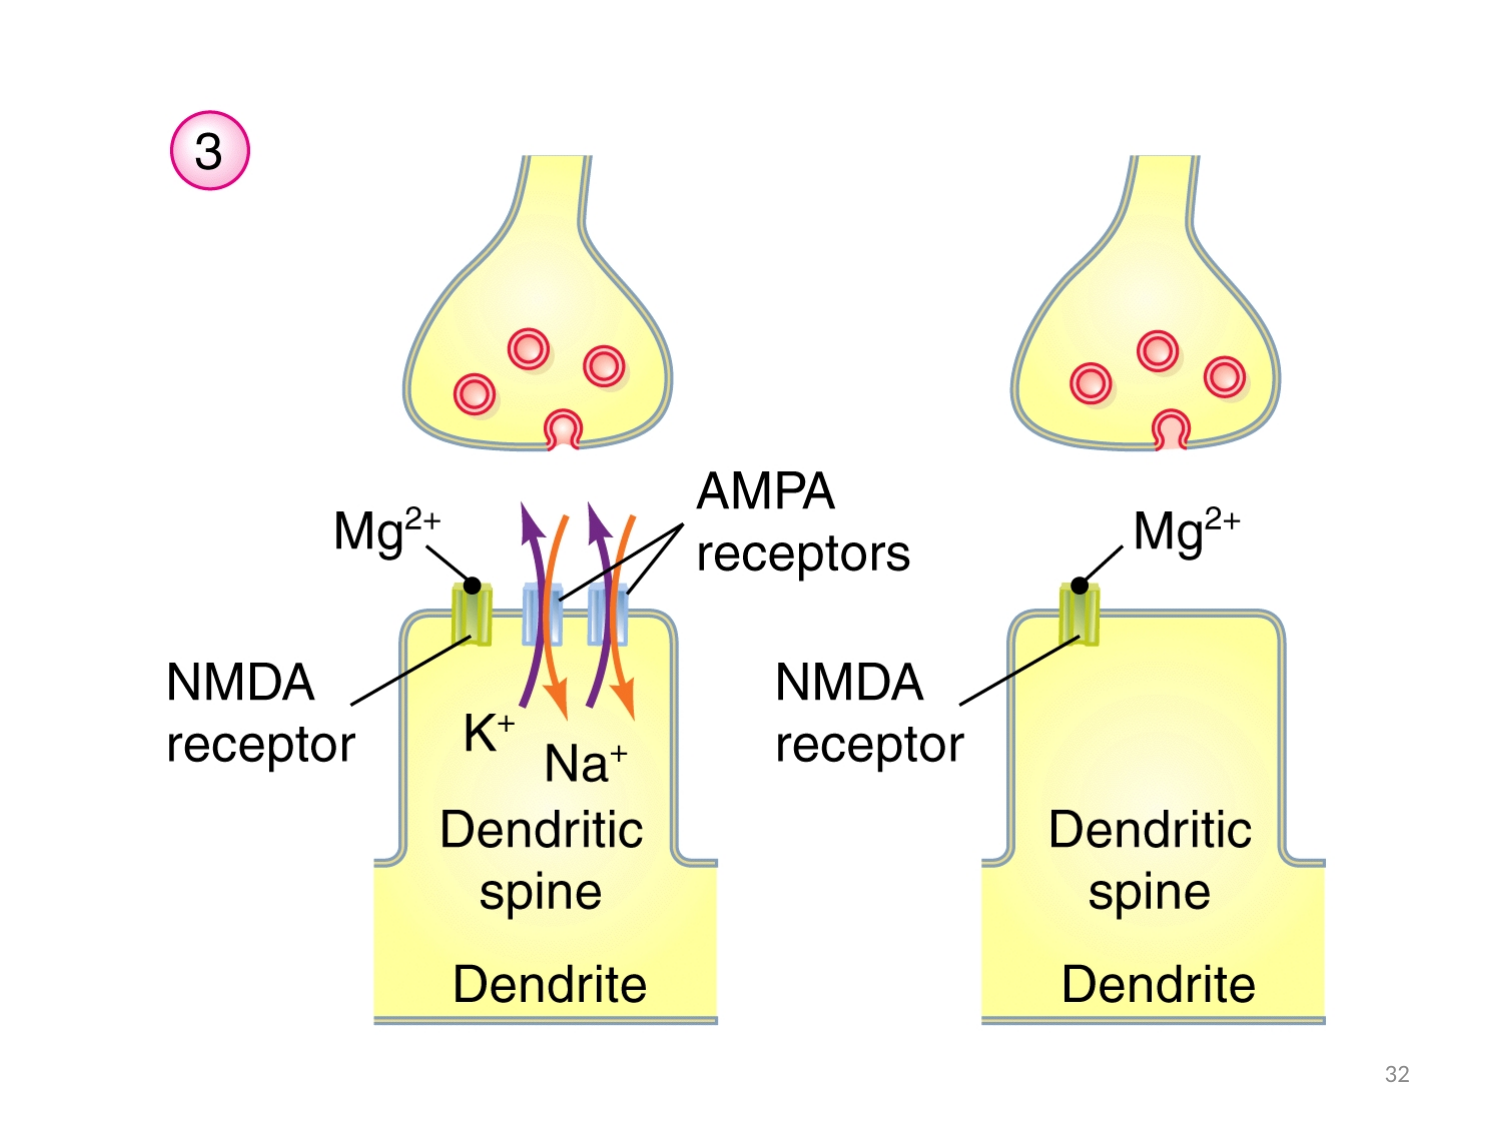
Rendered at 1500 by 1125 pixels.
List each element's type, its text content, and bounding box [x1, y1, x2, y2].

slide_number 32 [1074, 1042, 1425, 1103]
picture [133, 64, 1367, 1061]
